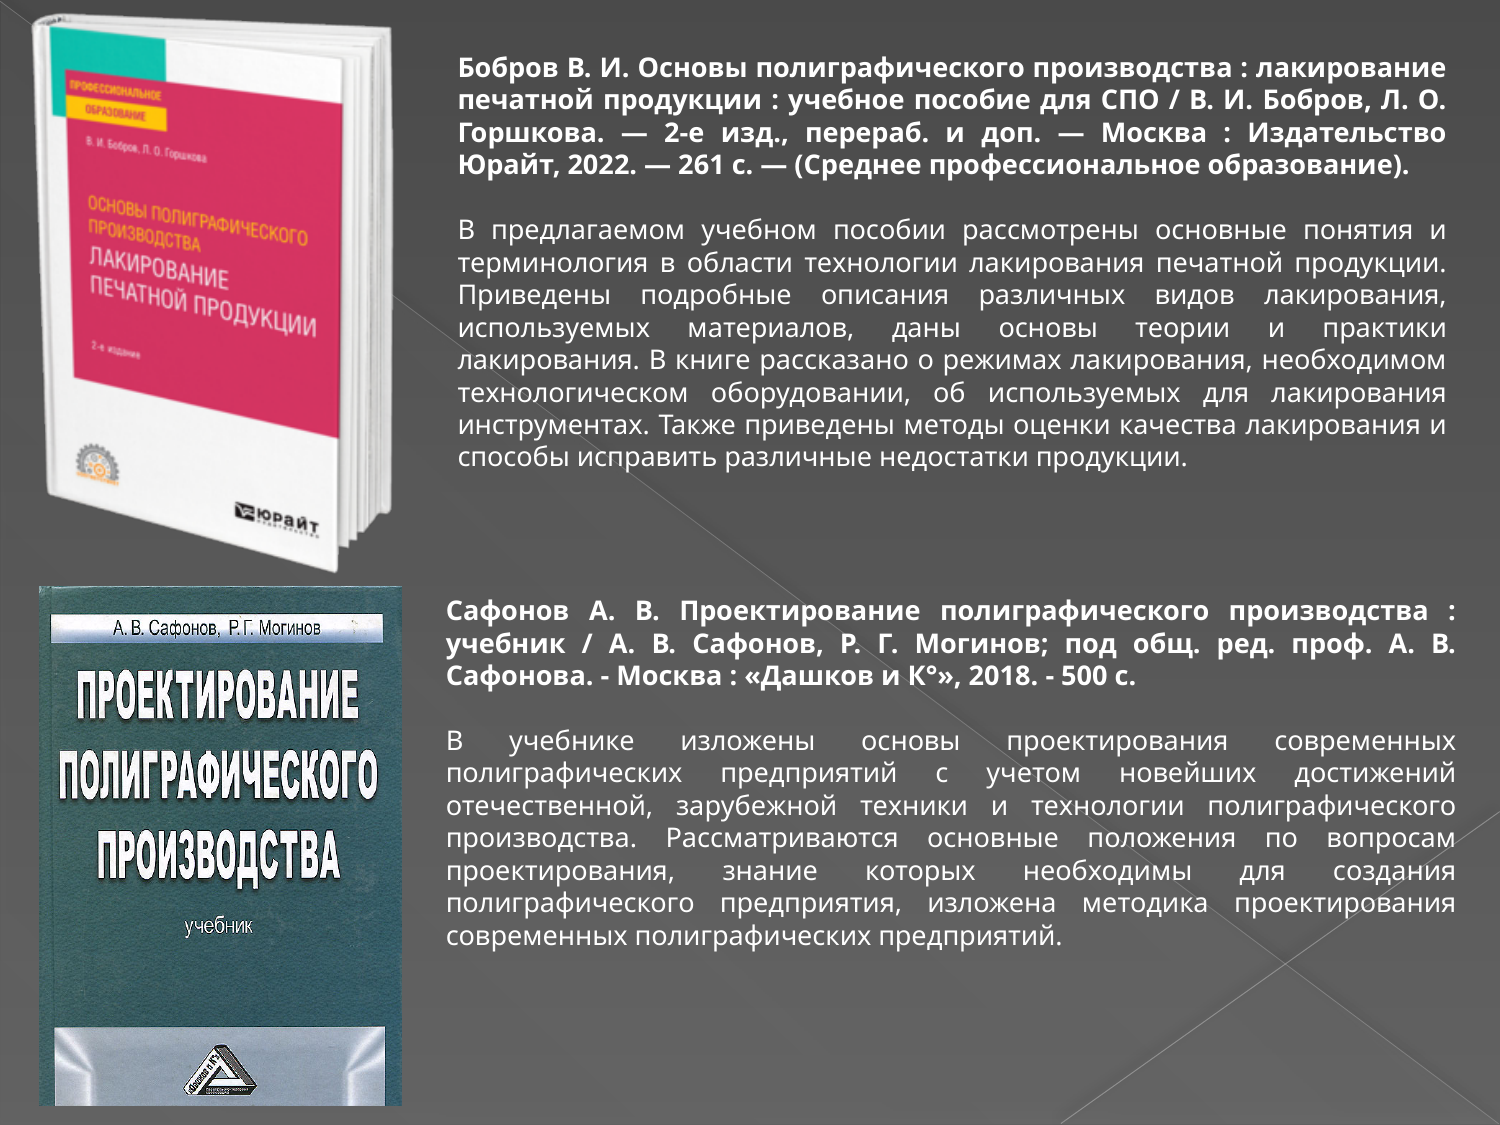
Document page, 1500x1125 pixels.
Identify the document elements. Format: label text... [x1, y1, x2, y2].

text_box Бобров В. И. Основы полиграфического производства : лакирование печатной продукции : учебное пособие для СПО / В. И. Бобров, Л. О. Горшкова. — 2-е изд., перераб. и доп. — Москва : Издательство Юрайт, 2022. — 261 с. — (Среднее профессиональное образование). В предлагаемом учебном пособии рассмотрены основные понятия и терминология в области технологии лакирования печатной продукции. Приведены подробные описания различных видов лакирования, используемых материалов, даны основы теории и практики лакирования. В книге рассказано о режимах лакирования, необходимом технологическом оборудовании, об используемых для лакирования инструментах. Также приведены методы оценки качества лакирования и способы исправить различные недостатки продукции. [442, 42, 1462, 513]
picture [17, 0, 408, 1107]
text_box Сафонов А. В. Проектирование полиграфического производства : учебник / А. В. Сафонов, Р. Г. Могинов; под общ. ред. проф. А. В. Сафонова. - Москва : «Дашков и К°», 2018. - 500 с. В учебнике изложены основы проектирования современных полиграфических предприятий с учетом новейших достижений отечественной, зарубежной техники и технологии полиграфического производства. Рассматриваются основные положения по вопросам проектирования, знание которых необходимы для создания полиграфического предприятия, изложена методика проектирования современных полиграфических предприятий. [430, 586, 1471, 959]
